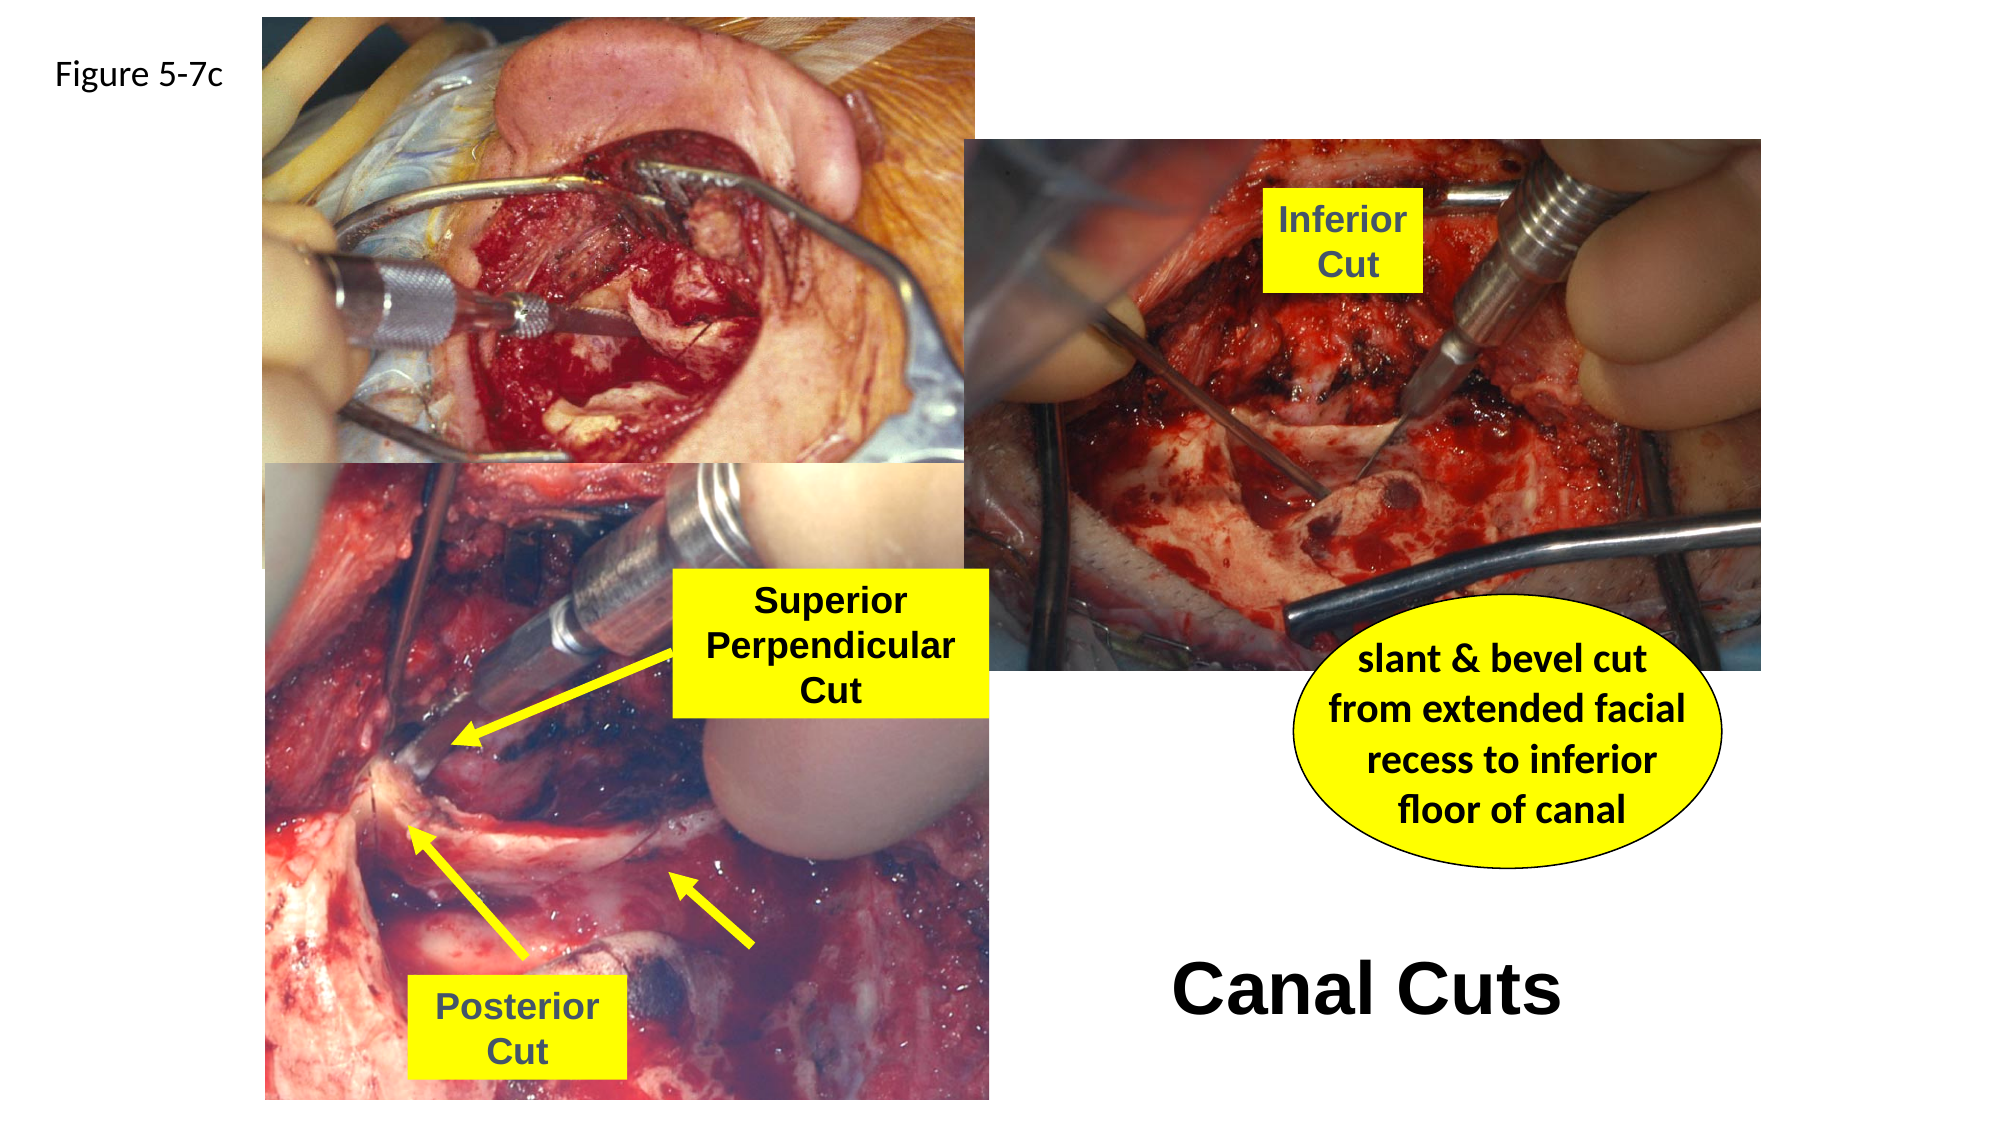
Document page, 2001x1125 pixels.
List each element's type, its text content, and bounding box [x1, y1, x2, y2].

text_box slant & bevel cut from extended facial recess to inferior floor of canal [1293, 671, 1722, 869]
text_box Canal Cuts [990, 932, 1924, 1038]
picture [262, 17, 1761, 1100]
text_box Figure 5-7c [40, 41, 239, 102]
